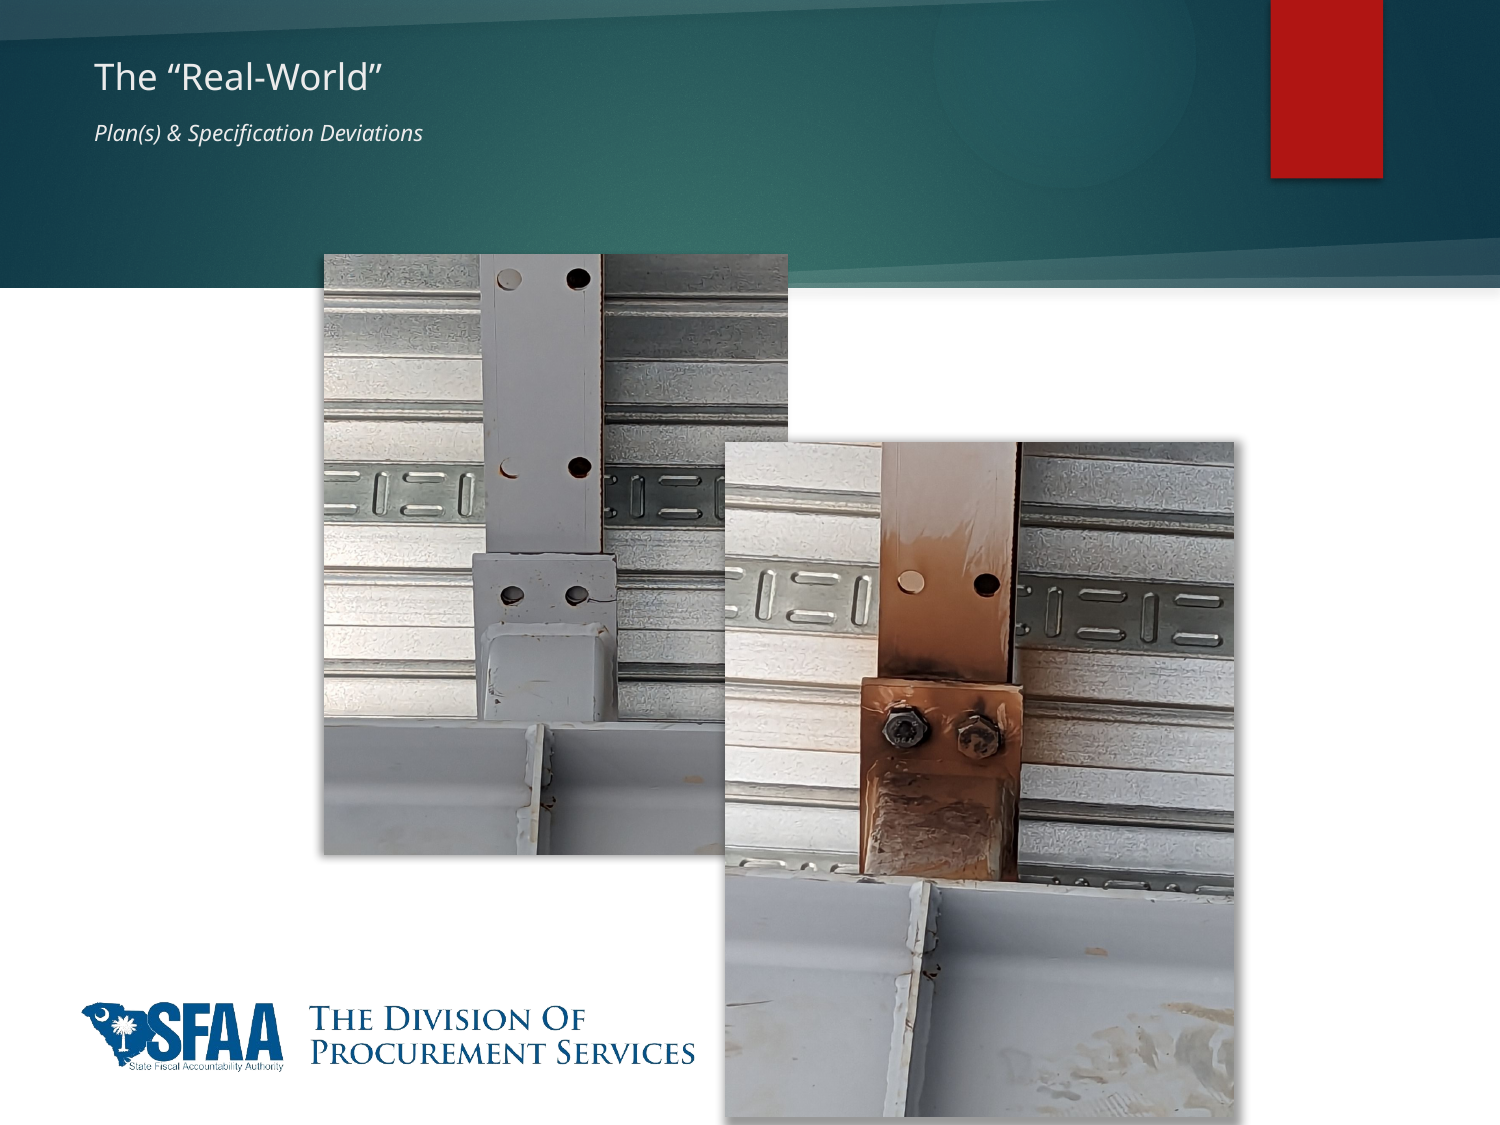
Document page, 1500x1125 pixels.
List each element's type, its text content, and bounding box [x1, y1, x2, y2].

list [324, 254, 788, 855]
picture [78, 441, 1234, 1118]
title The “Real-World” Plan(s) & Specification Deviations [79, 51, 1263, 265]
